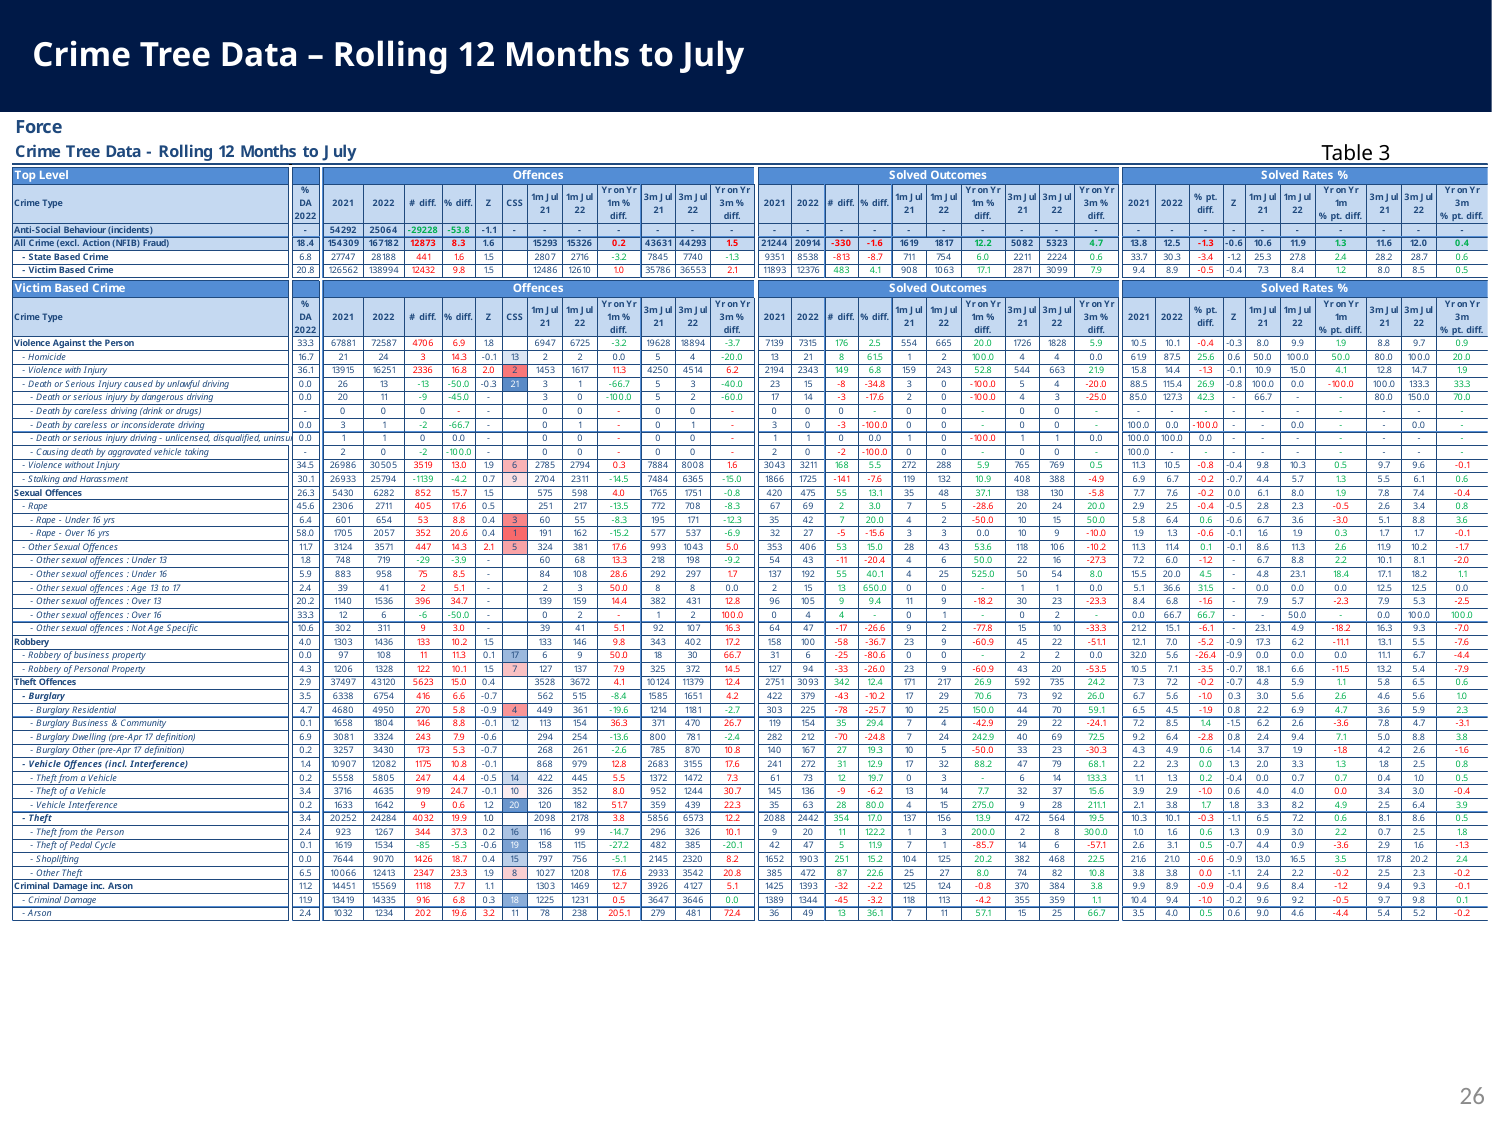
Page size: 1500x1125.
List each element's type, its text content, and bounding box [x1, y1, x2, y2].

picture [11, 113, 1489, 921]
slide_number 26 [1149, 1065, 1500, 1125]
text_box Crime Tree Data – Rolling 12 Months to July [17, 26, 951, 81]
text_box [0, 0, 1494, 114]
